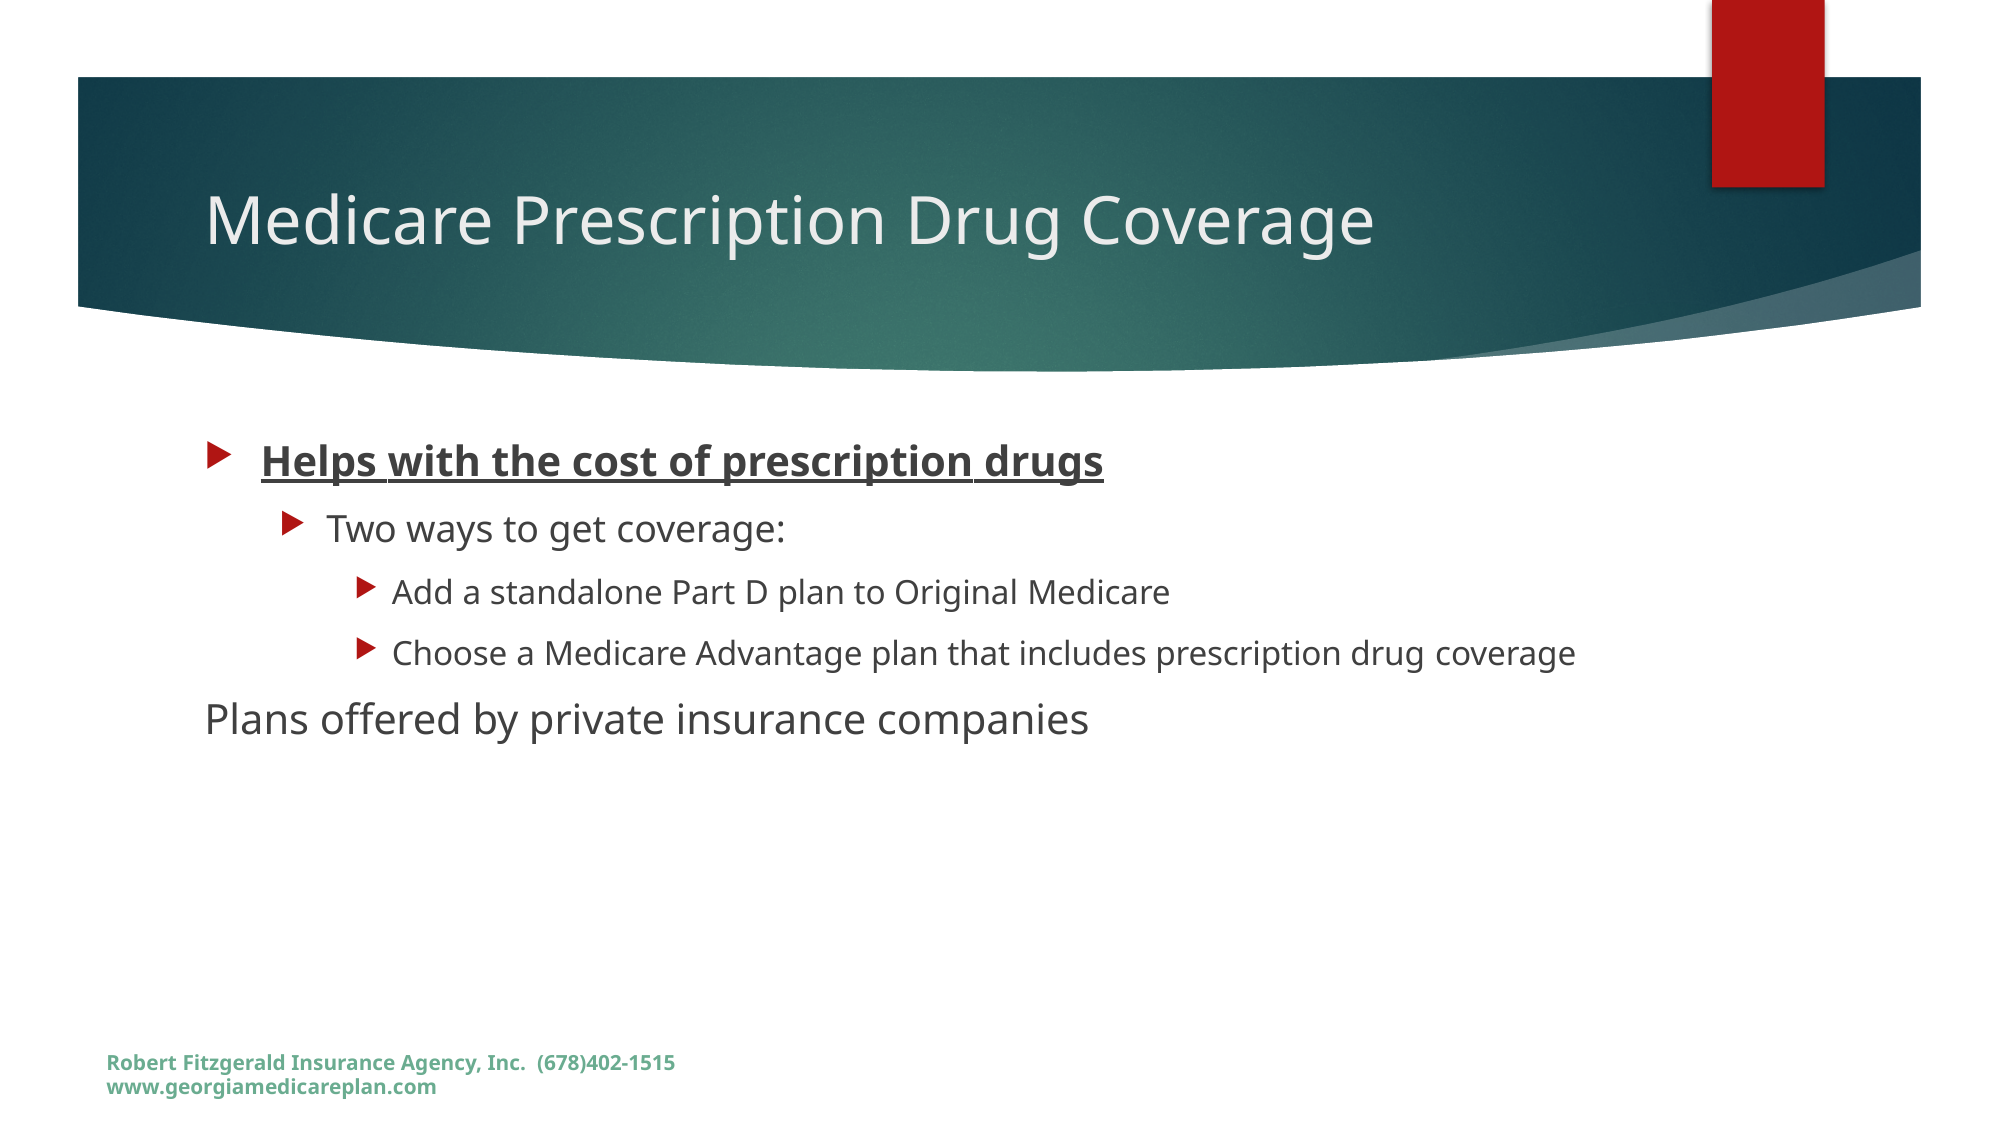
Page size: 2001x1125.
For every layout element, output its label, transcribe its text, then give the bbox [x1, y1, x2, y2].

footer Robert Fitzgerald Insurance Agency, Inc. (678)402-1515 www.georgiamedicareplan.com [91, 1048, 726, 1100]
list Helps with the cost of prescription drugs Two ways to get coverage: Add a standalone Part D plan to Original Medicare Choose a Medicare Advantage plan that includes prescription drug coverage Plans offered by private insurance companies [189, 427, 1638, 988]
title Medicare Prescription Drug Coverage [189, 159, 1638, 276]
